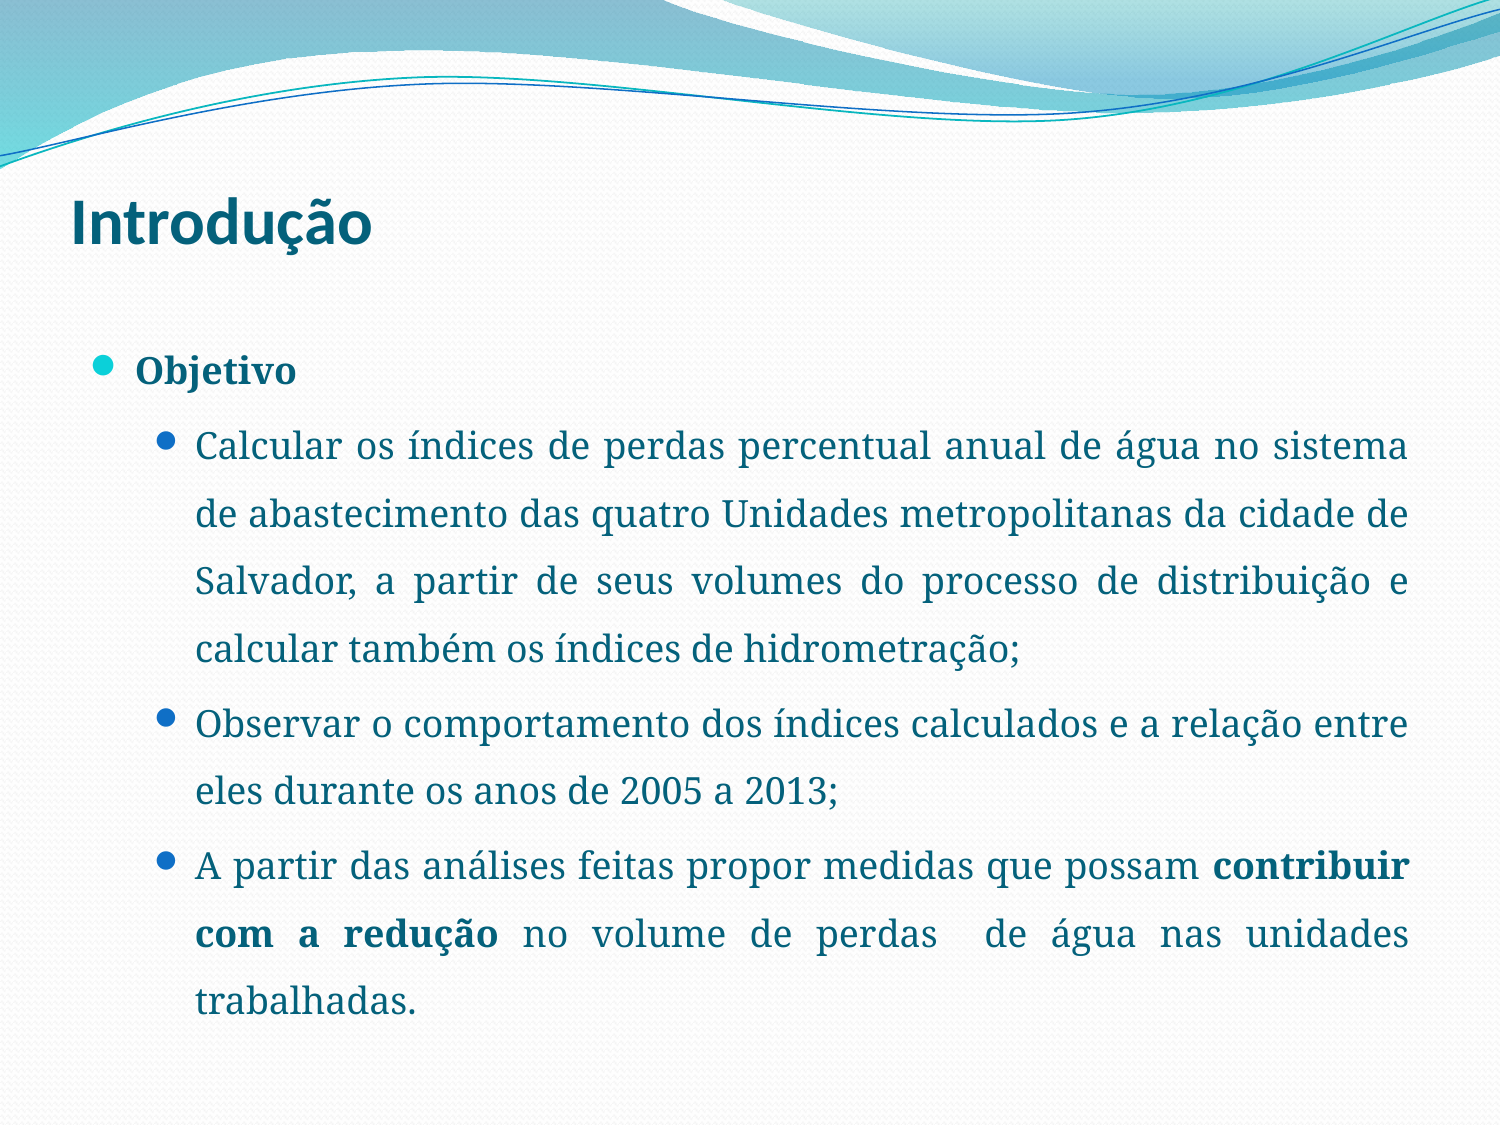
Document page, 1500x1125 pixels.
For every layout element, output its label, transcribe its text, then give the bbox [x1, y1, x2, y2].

list Objetivo Calcular os índices de perdas percentual anual de água no sistema de abastecimento das quatro Unidades metropolitanas da cidade de Salvador, a partir de seus volumes do processo de distribuição e calcular também os índices de hidrometração; Observar o comportamento dos índices calculados e a relação entre eles durante os anos de 2005 a 2013; A partir das análises feitas propor medidas que possam contribuir com a redução no volume de perdas de água nas unidades trabalhadas. [75, 317, 1425, 1038]
title Introdução [70, 70, 1421, 258]
